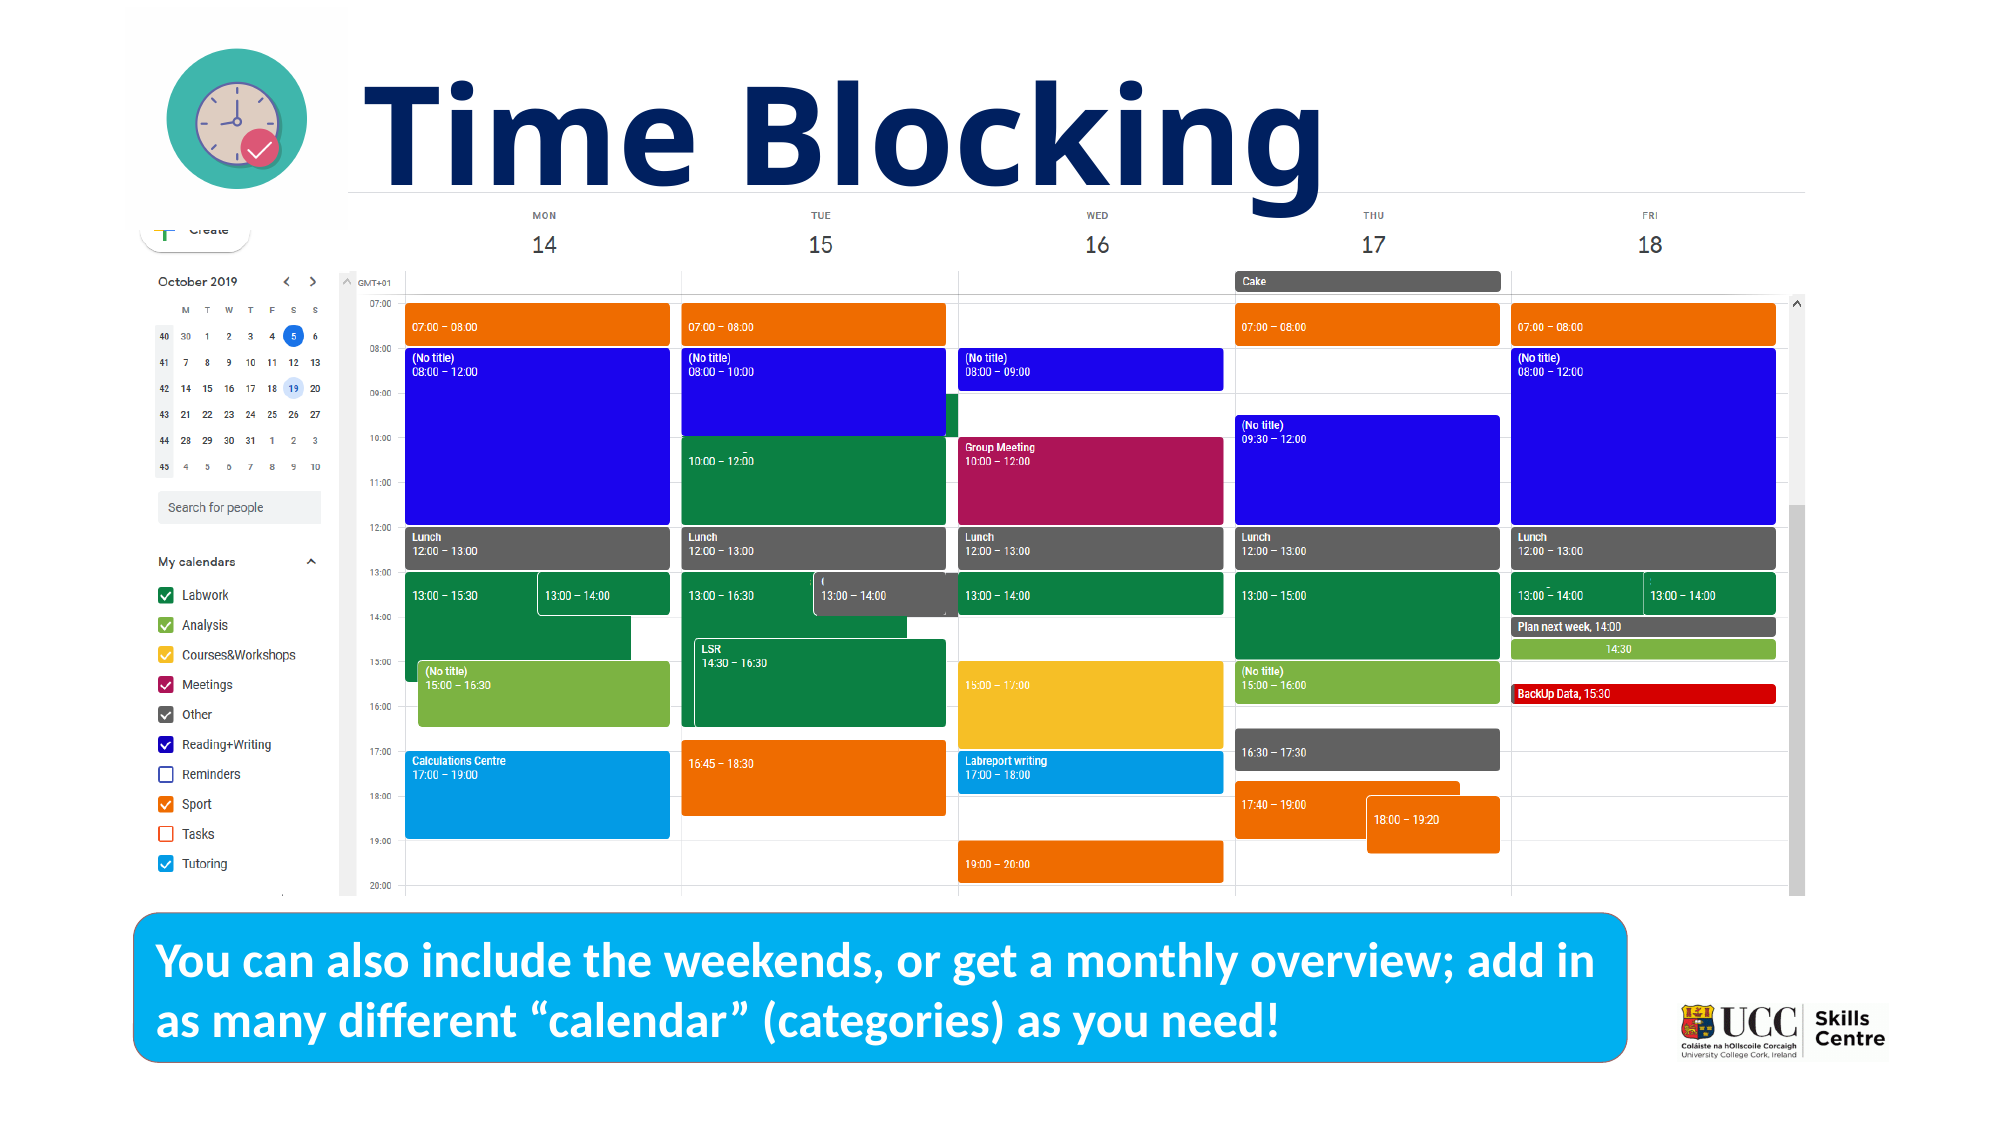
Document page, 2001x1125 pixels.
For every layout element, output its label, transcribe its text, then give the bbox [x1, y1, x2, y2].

picture [125, 7, 1806, 896]
picture [1677, 1003, 1889, 1062]
text_box Time Blocking [348, 40, 1950, 261]
text_box You can also include the weekends, or get a monthly overview; add in as many different “calendar” (categories) as you need! [132, 912, 1628, 1063]
